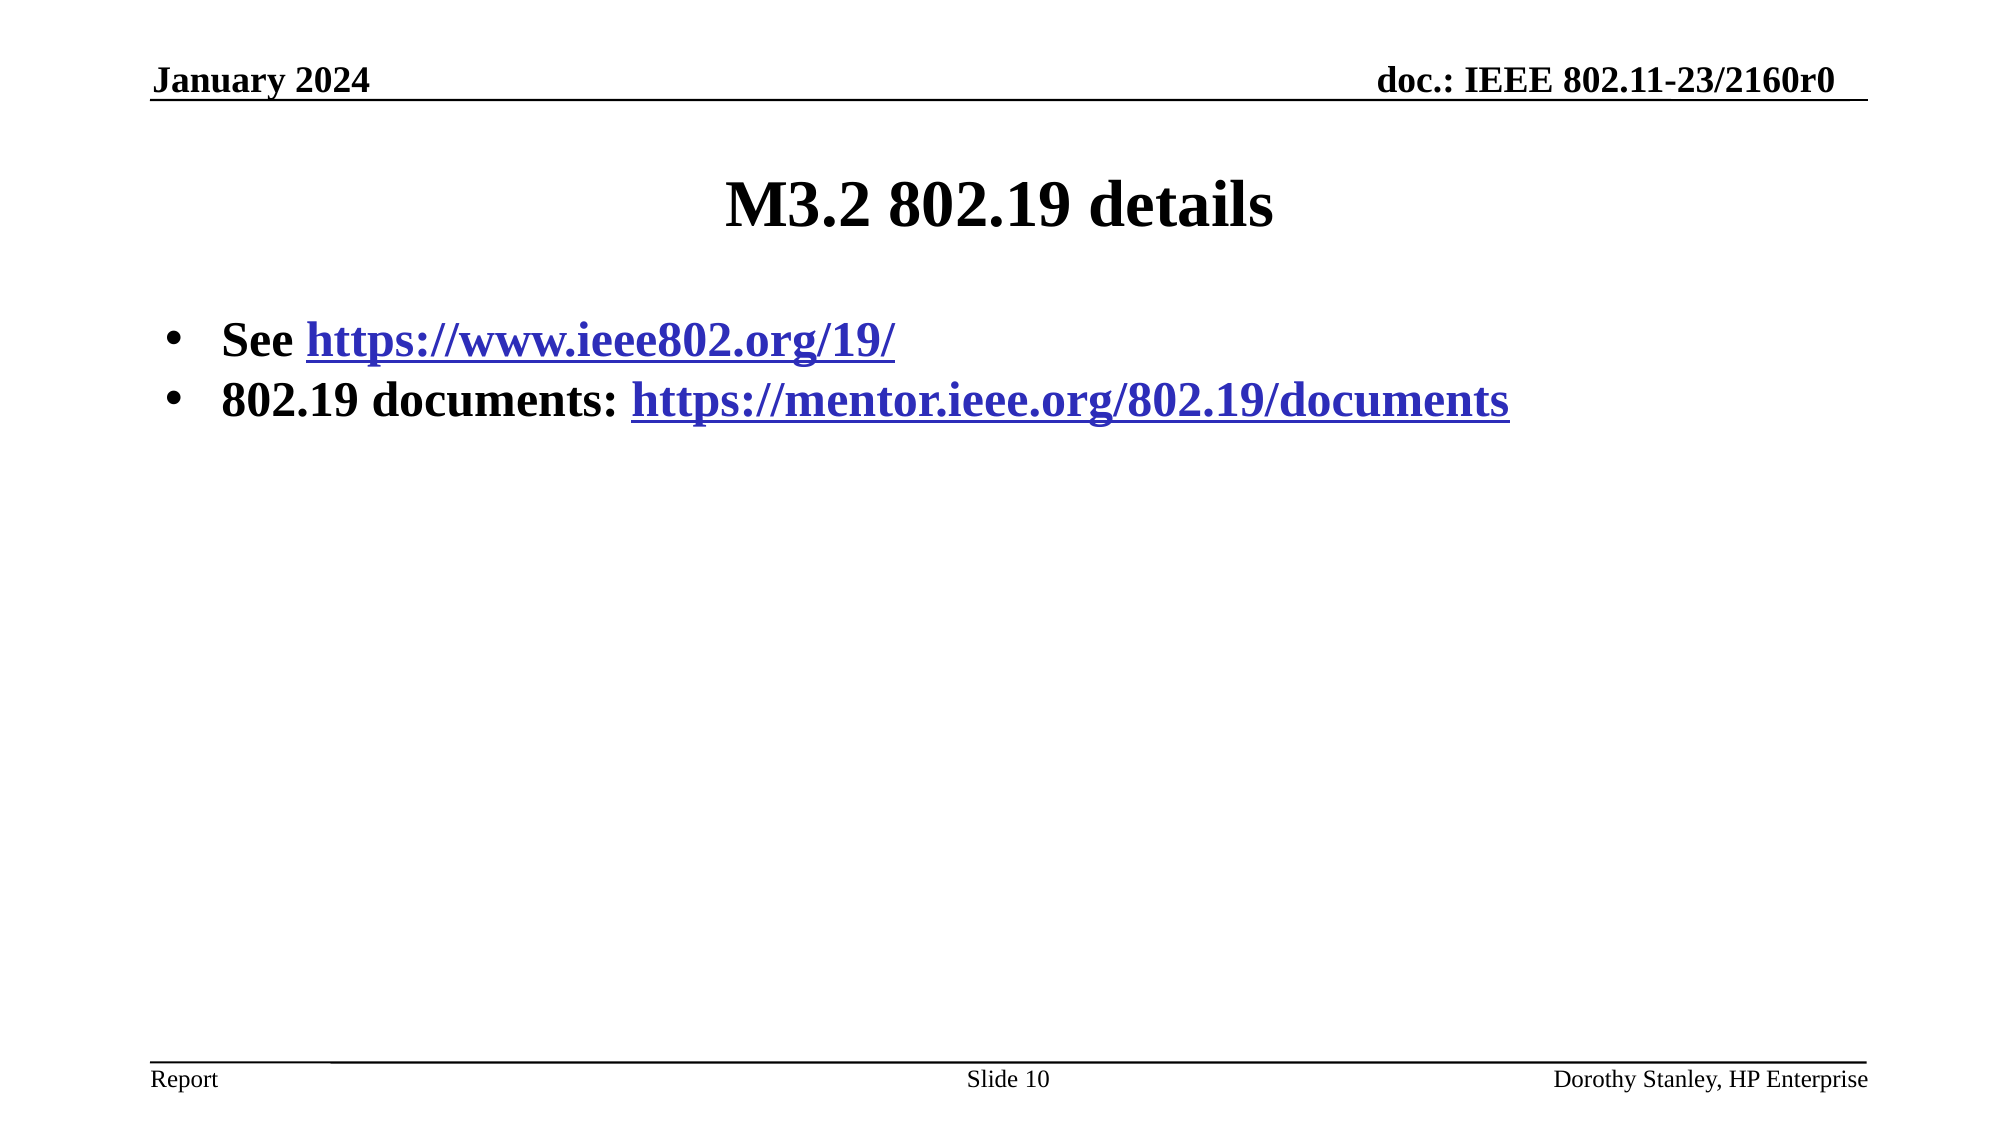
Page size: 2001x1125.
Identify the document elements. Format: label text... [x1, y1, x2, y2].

footer Dorothy Stanley, HP Enterprise [1512, 1061, 1869, 1093]
list See https://www.ieee802.org/19/ 802.19 documents: https://mentor.ieee.org/802.19/documents [150, 299, 1850, 1037]
slide_number Slide 10 [964, 1061, 1053, 1093]
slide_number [152, 54, 406, 101]
title M3.2 802.19 details [150, 112, 1850, 288]
